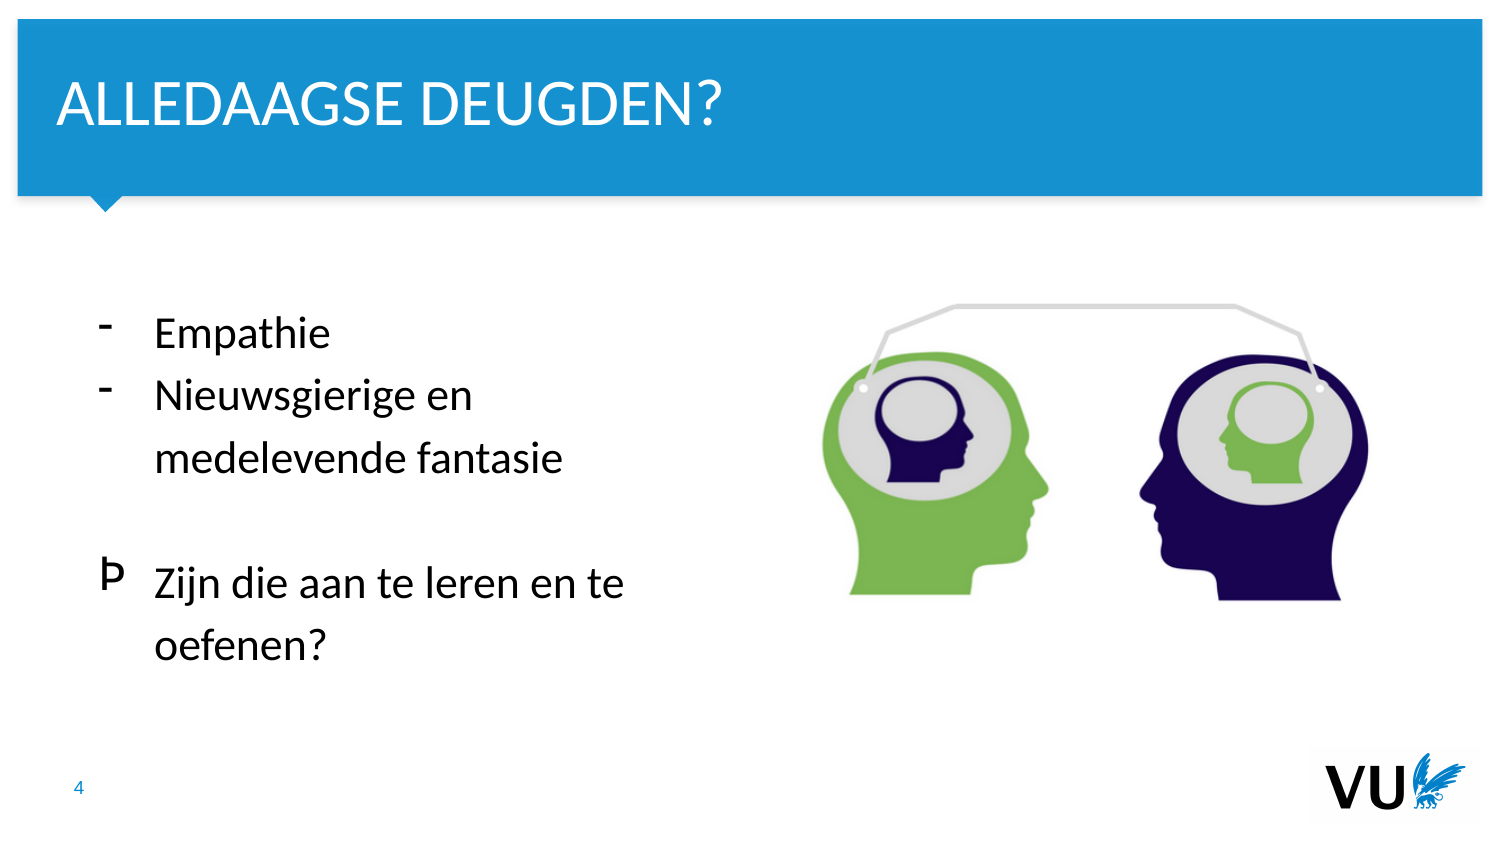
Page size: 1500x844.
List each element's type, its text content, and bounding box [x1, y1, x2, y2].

picture [1309, 746, 1480, 825]
list Empathie Nieuwsgierige en medelevende fantasie Zijn die aan te leren en te oefenen? [38, 225, 686, 789]
title Alledaagse Deugden? [17, 20, 1480, 195]
picture [762, 207, 1439, 637]
